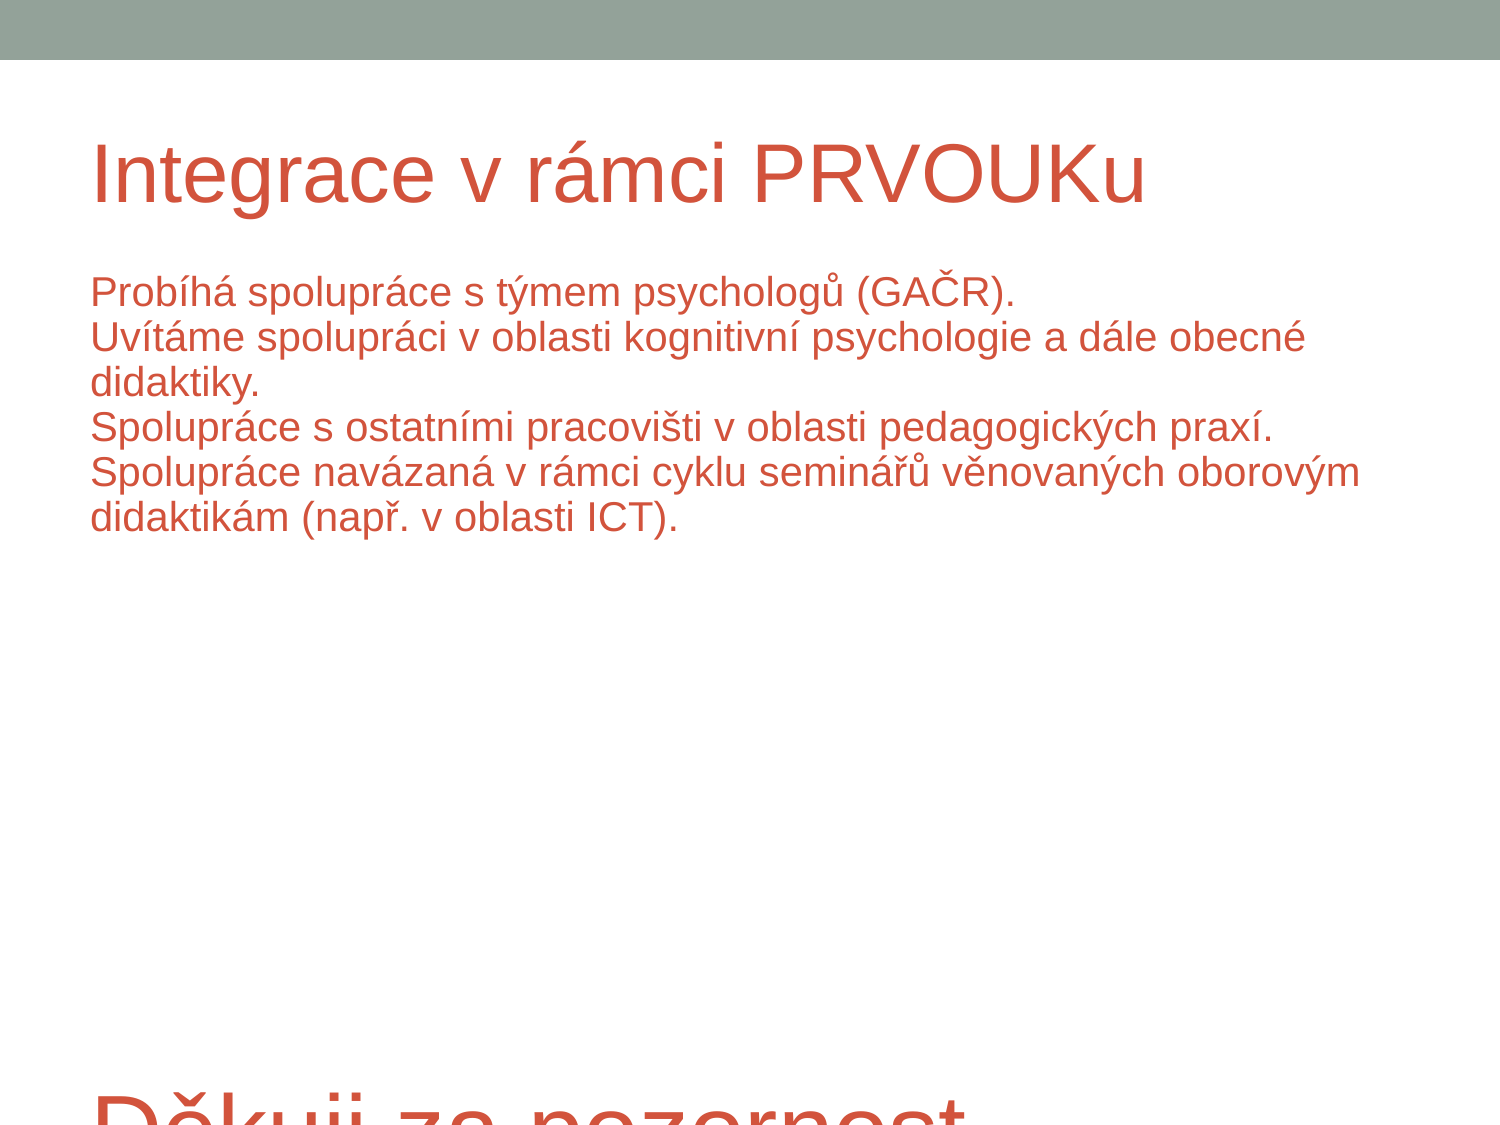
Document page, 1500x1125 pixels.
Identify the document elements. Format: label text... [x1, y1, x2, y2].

title Integrace v rámci PRVOUKu [75, 87, 1425, 250]
list Probíhá spolupráce s týmem psychologů (GAČR). Uvítáme spolupráci v oblasti kognitivní psychologie a dále obecné didaktiky. Spolupráce s ostatními pracovišti v oblasti pedagogických praxí. Spolupráce navázaná v rámci cyklu seminářů věnovaných oborovým didaktikám (např. v oblasti ICT). Děkuji za pozornost. [75, 262, 1425, 1063]
